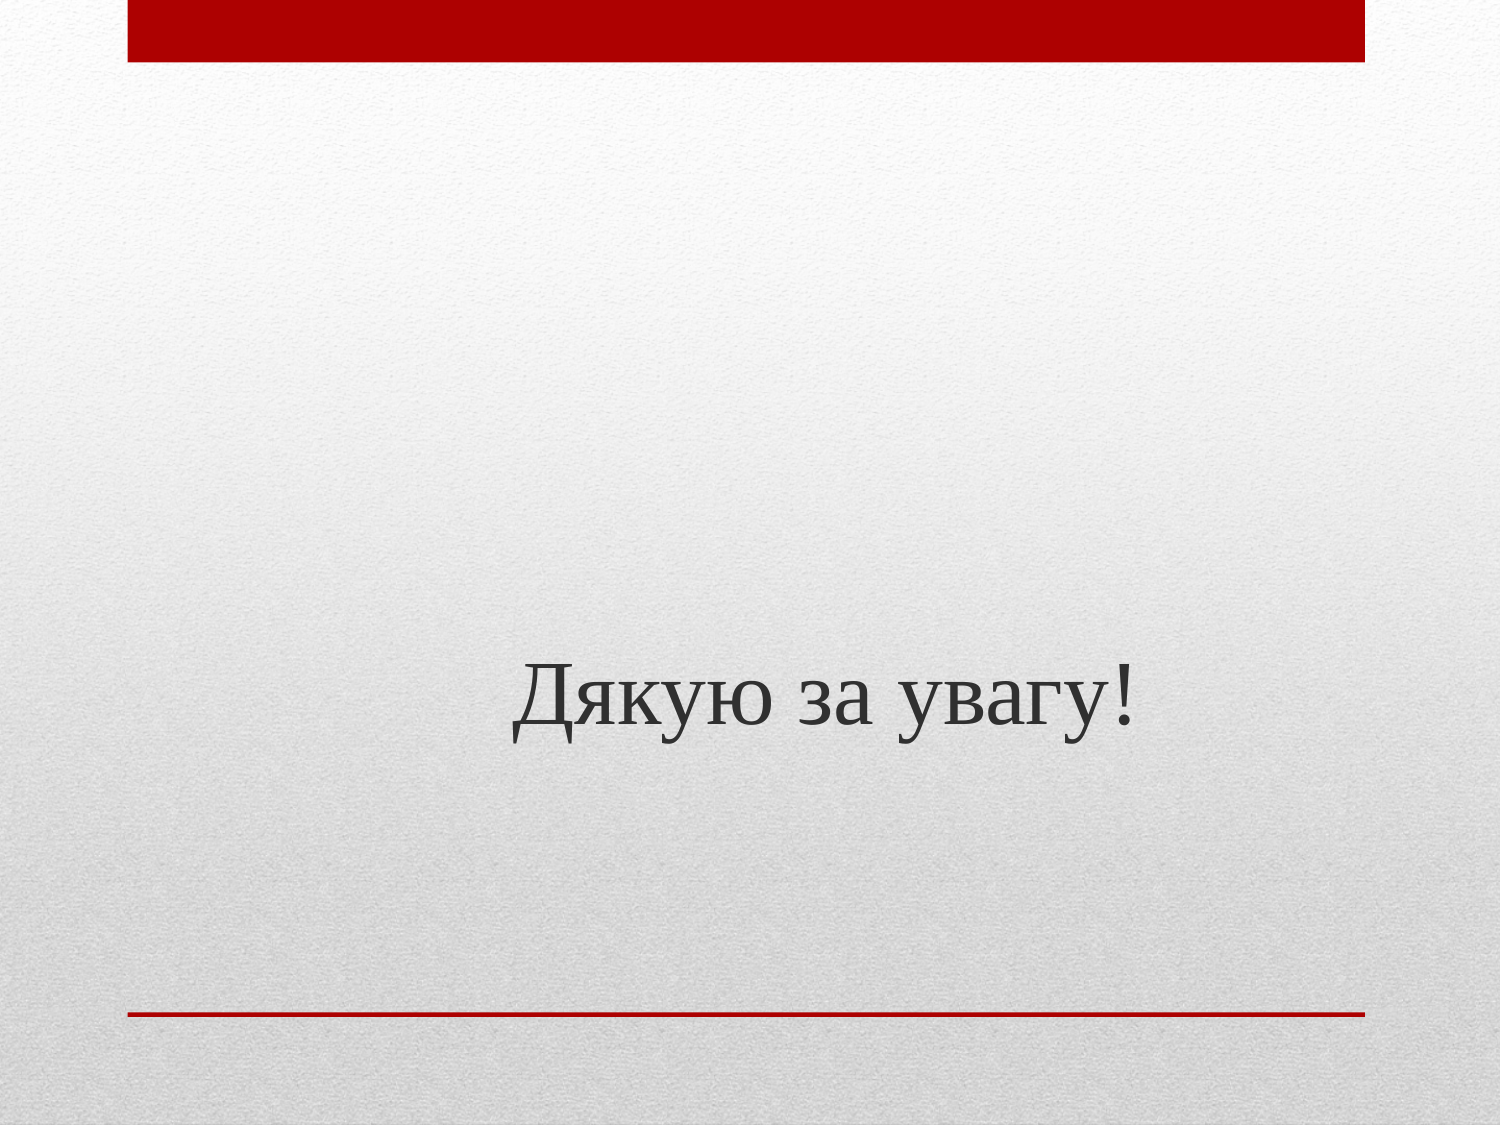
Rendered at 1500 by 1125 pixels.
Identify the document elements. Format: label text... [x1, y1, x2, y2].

list Дякую за увагу! [153, 113, 1500, 1005]
